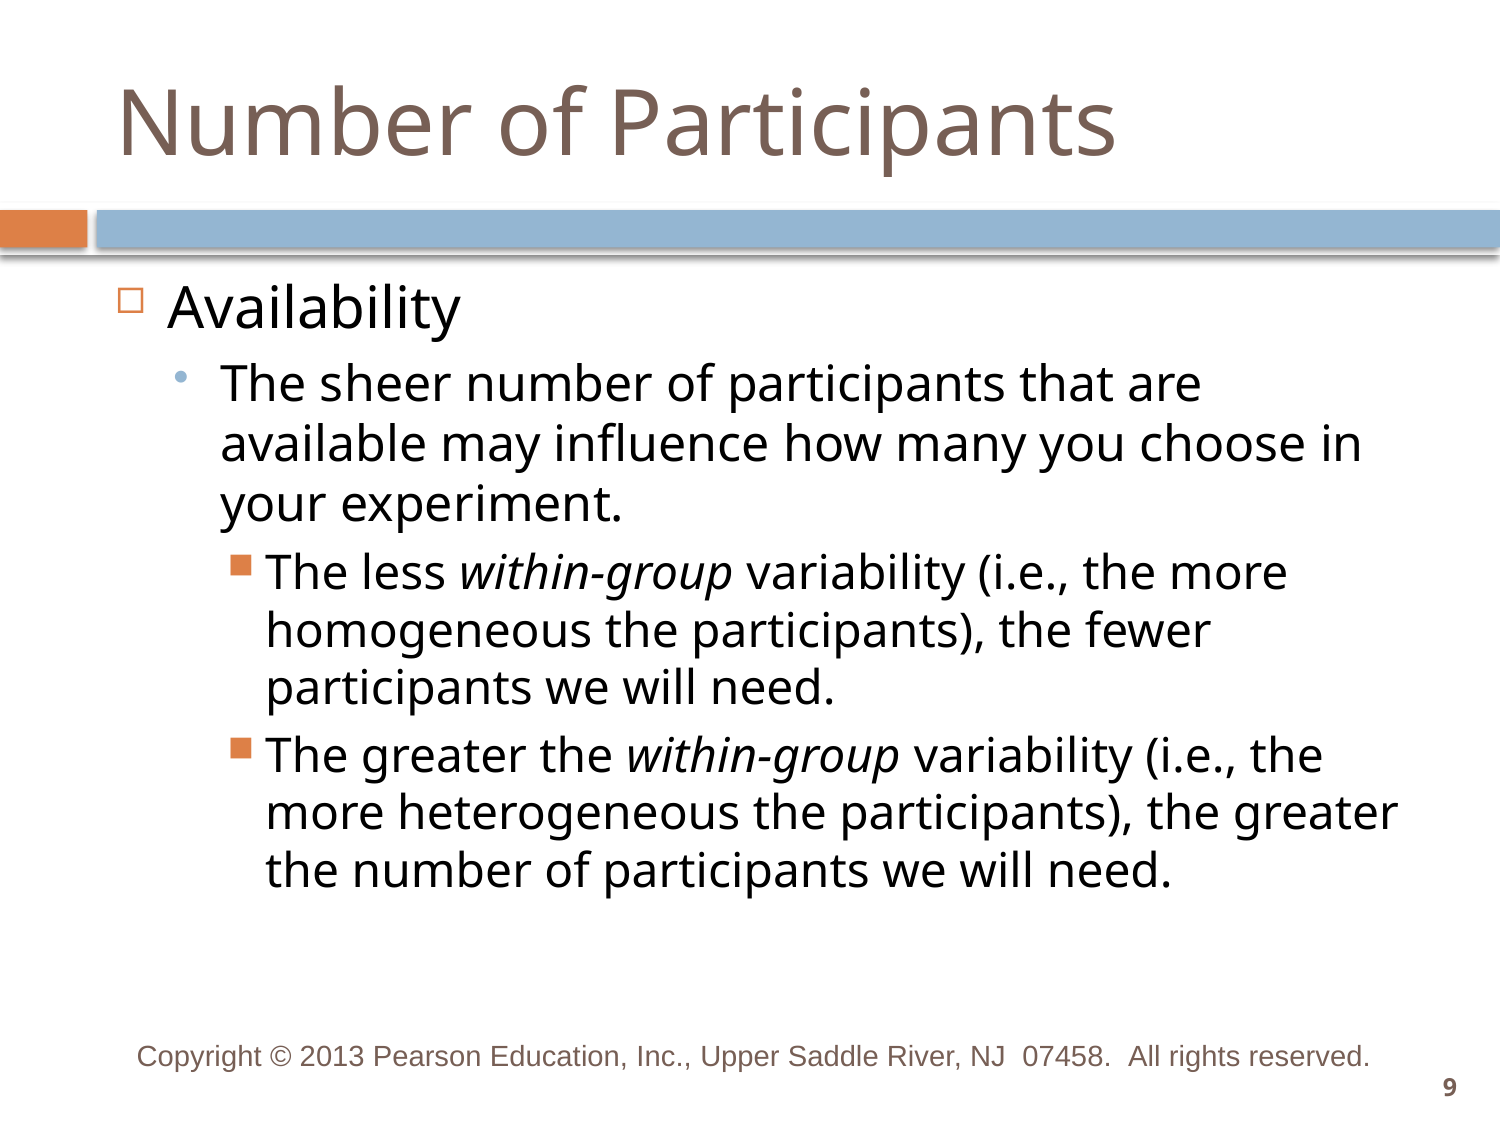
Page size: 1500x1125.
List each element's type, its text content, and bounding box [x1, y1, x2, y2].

footer Copyright © 2013 Pearson Education, Inc., Upper Saddle River, NJ 07458. All rights reserved. [75, 1025, 1388, 1085]
list Availability The sheer number of participants that are available may influence how many you choose in your experiment. The less within-group variability (i.e., the more homogeneous the participants), the fewer participants we will need. The greater the within-group variability (i.e., the more heterogeneous the participants), the greater the number of participants we will need. [100, 262, 1438, 1000]
slide_number 9 [1412, 1052, 1488, 1113]
title Number of Participants [100, 37, 1438, 200]
